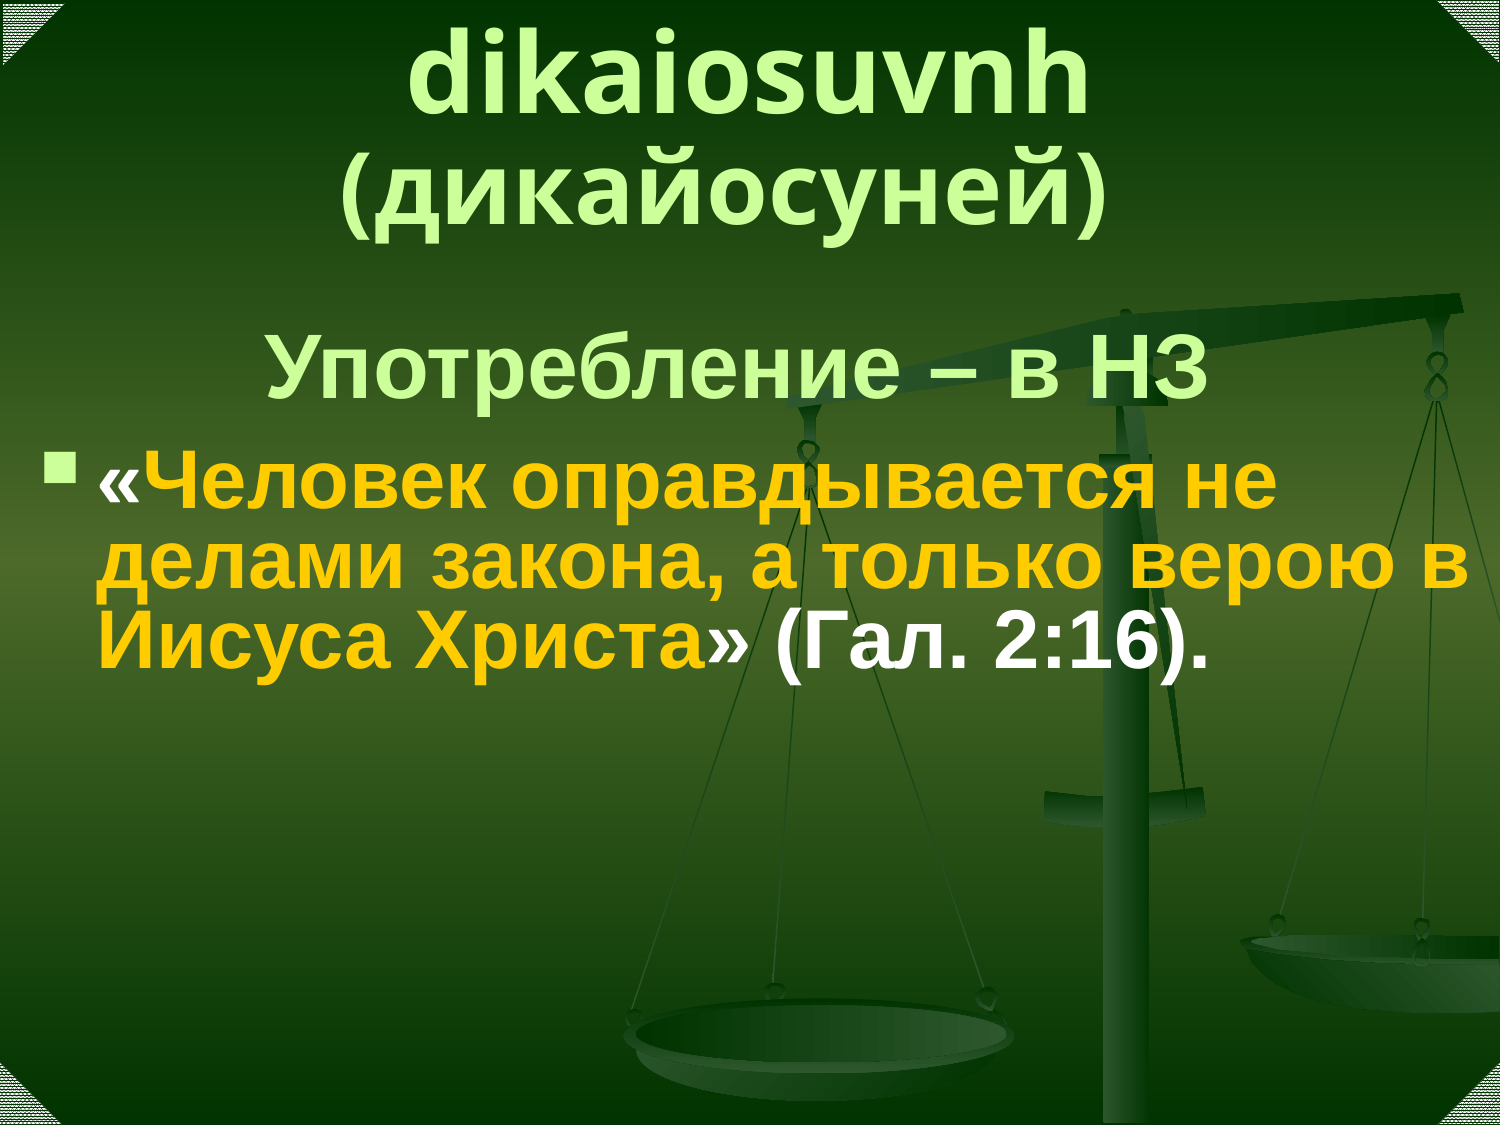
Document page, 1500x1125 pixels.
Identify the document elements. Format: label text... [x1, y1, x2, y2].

text_box [1437, 1062, 1500, 1125]
list «Человек оправдывается не делами закона, а только верою в Иисуса Христа» (Гал. 2:16). [24, 437, 1500, 938]
text_box [2, 2, 66, 66]
title dikaiosuvnh (дикайосуней) [24, 37, 1450, 225]
text_box [0, 1062, 63, 1125]
text_box Употребление – в НЗ [237, 299, 1238, 425]
text_box [1436, 0, 1499, 63]
